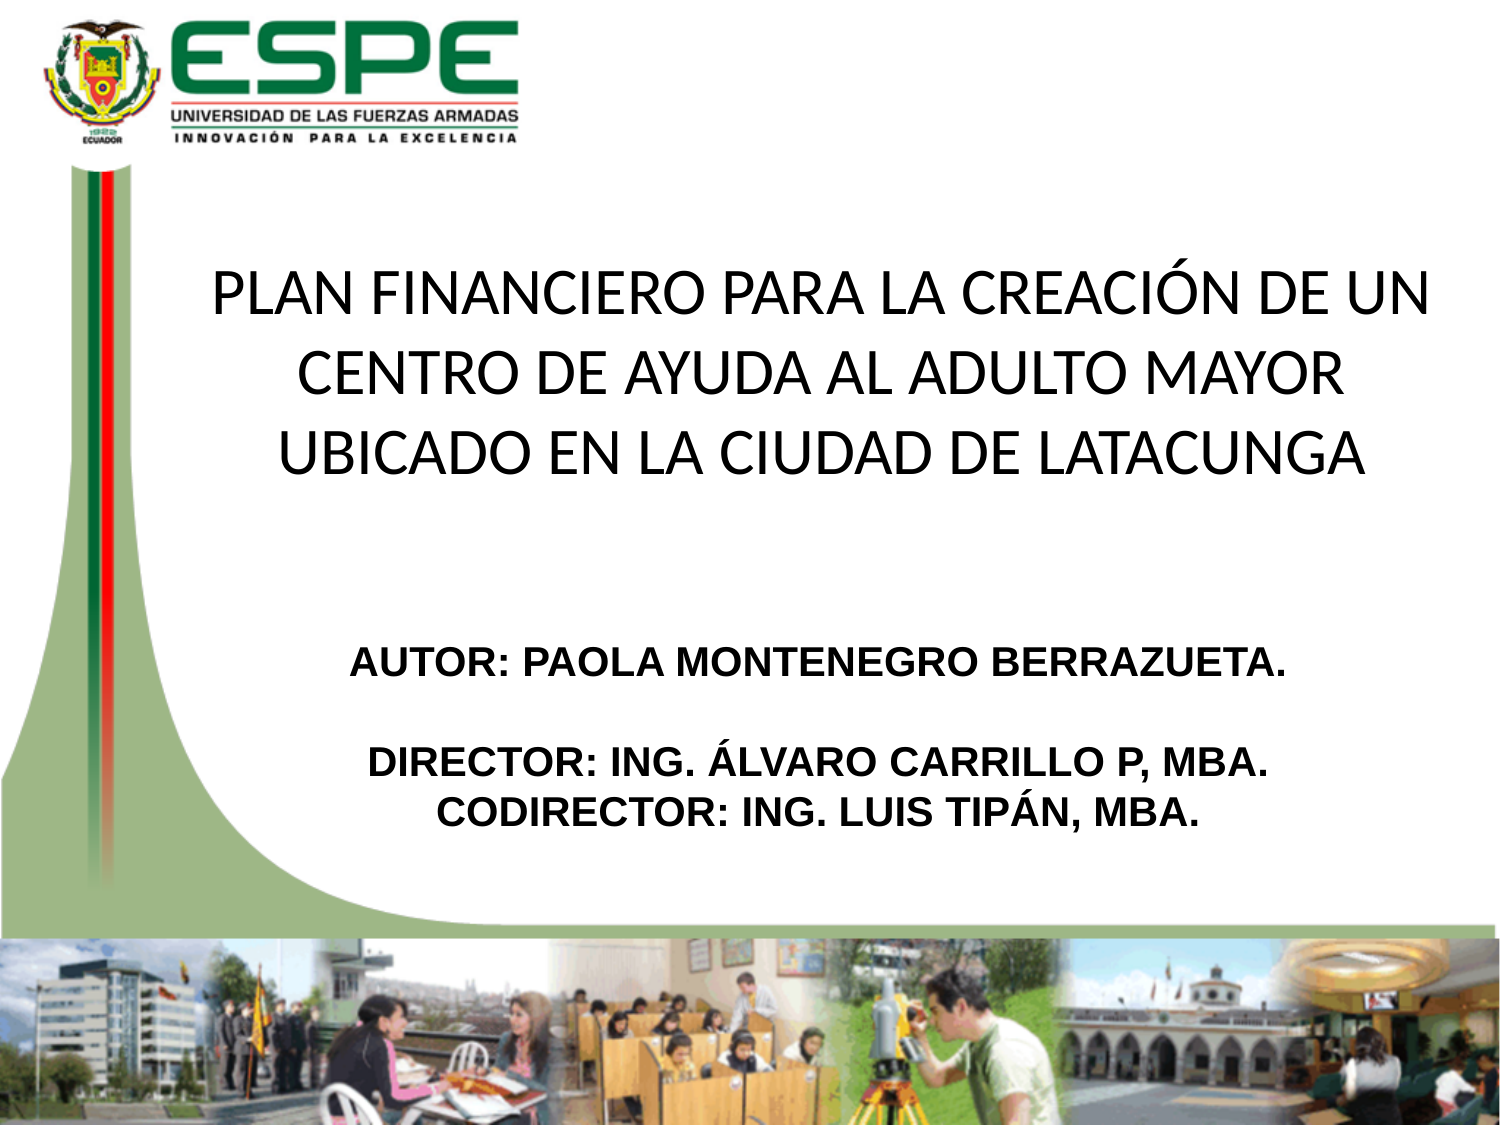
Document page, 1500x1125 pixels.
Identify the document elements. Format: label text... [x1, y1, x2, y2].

title AUTOR: PAOLA MONTENEGRO BERRAZUETA. DIRECTOR: ING. ÁLVARO CARRILLO P, MBA. CODIRECTOR: ING. LUIS TIPÁN, MBA. [180, 563, 1456, 907]
picture [0, 0, 1500, 1125]
text_box PLAN FINANCIERO PARA LA CREACIÓN DE UN CENTRO DE AYUDA AL ADULTO MAYOR UBICADO EN LA CIUDAD DE LATACUNGA [184, 196, 1460, 539]
